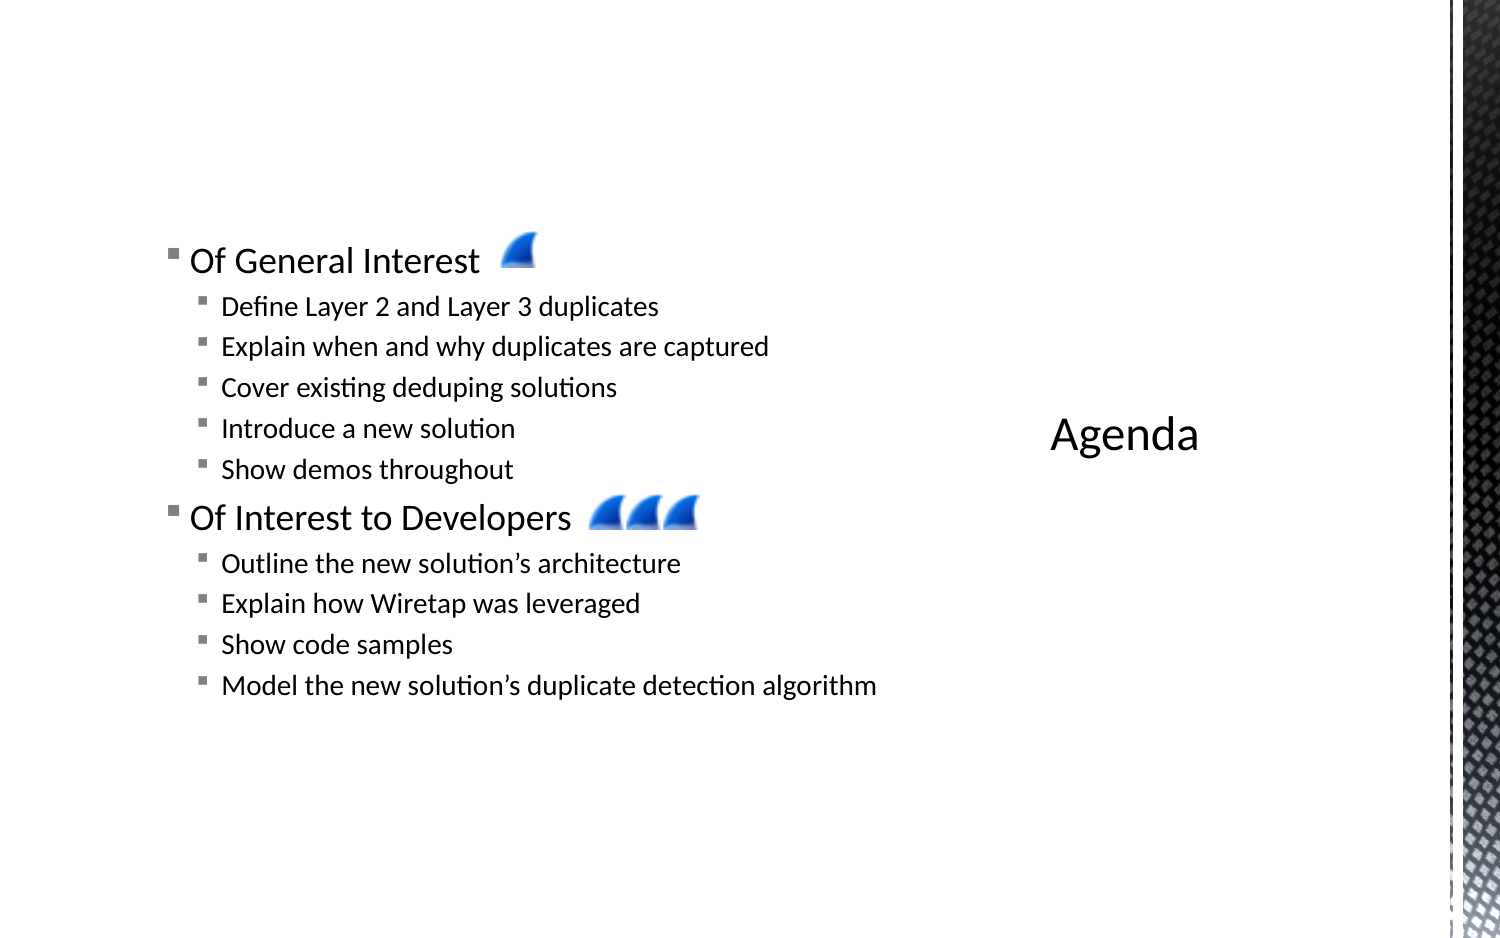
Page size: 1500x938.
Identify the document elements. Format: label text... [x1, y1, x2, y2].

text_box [587, 494, 701, 531]
picture [499, 231, 538, 268]
title Agenda [900, 18, 1350, 844]
list Of General Interest Define Layer 2 and Layer 3 duplicates Explain when and why duplicates are captured Cover existing deduping solutions Introduce a new solution Show demos throughout Of Interest to Developers Outline the new solution’s architecture Explain how Wiretap was leveraged Show code samples Model the new solution’s duplicate detection algorithm [150, 18, 900, 919]
picture [1447, 0, 1500, 938]
